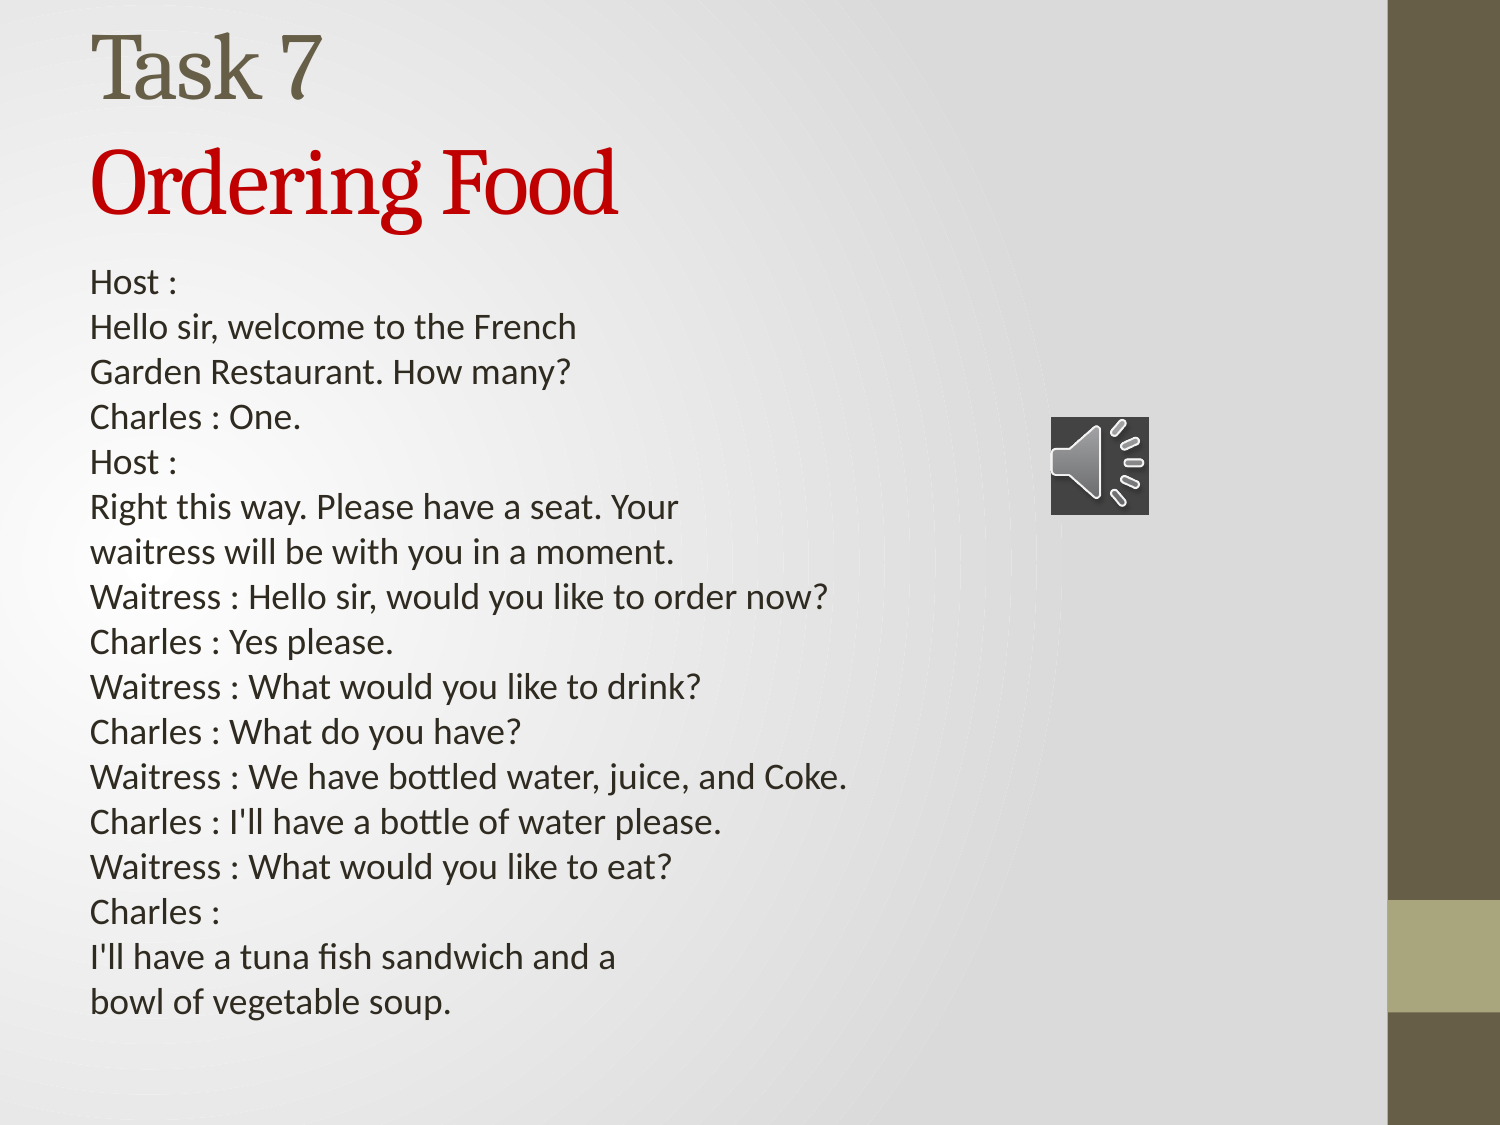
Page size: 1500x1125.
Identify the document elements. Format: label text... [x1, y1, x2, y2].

title Task 7 Ordering Food [75, 24, 1325, 213]
picture [1049, 415, 1151, 517]
text_box Host : Hello sir, welcome to the French Garden Restaurant. How many? Charles : One. Host : Right this way. Please have a seat. Your waitress will be with you in a moment. Waitress : Hello sir, would you like to order now? Charles : Yes please. Waitress : What would you like to drink? Charles : What do you have? Waitress : We have bottled water, juice, and Coke. Charles : I'll have a bottle of water please. Waitress : What would you like to eat? Charles : I'll have a tuna fish sandwich and a bowl of vegetable soup. [75, 249, 875, 1030]
